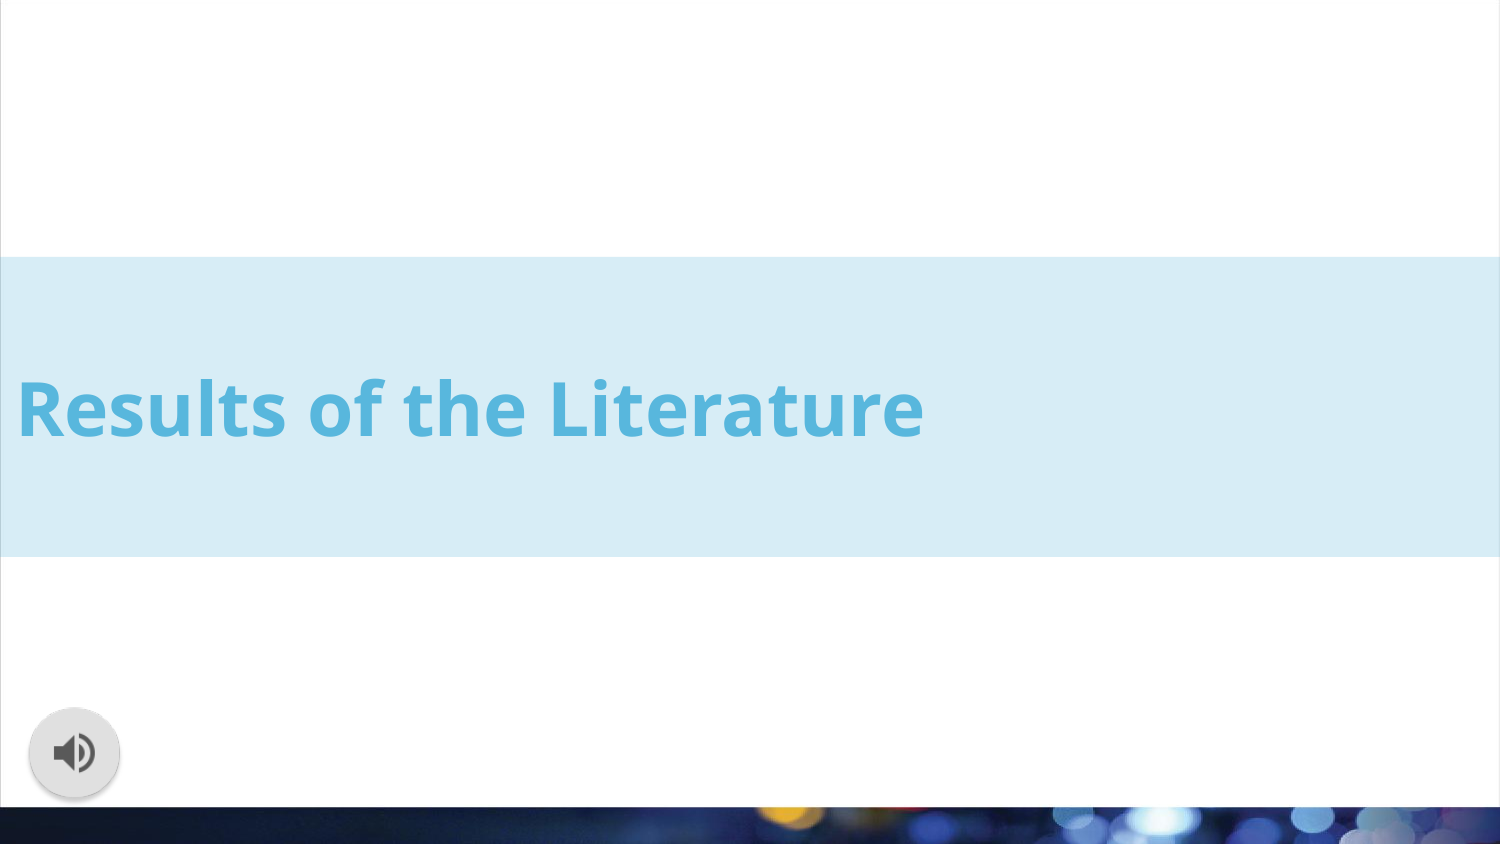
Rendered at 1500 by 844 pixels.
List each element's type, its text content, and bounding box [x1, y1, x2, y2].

picture [0, 557, 1500, 844]
title Results of the Literature [0, 256, 1500, 557]
picture [0, 0, 1500, 256]
